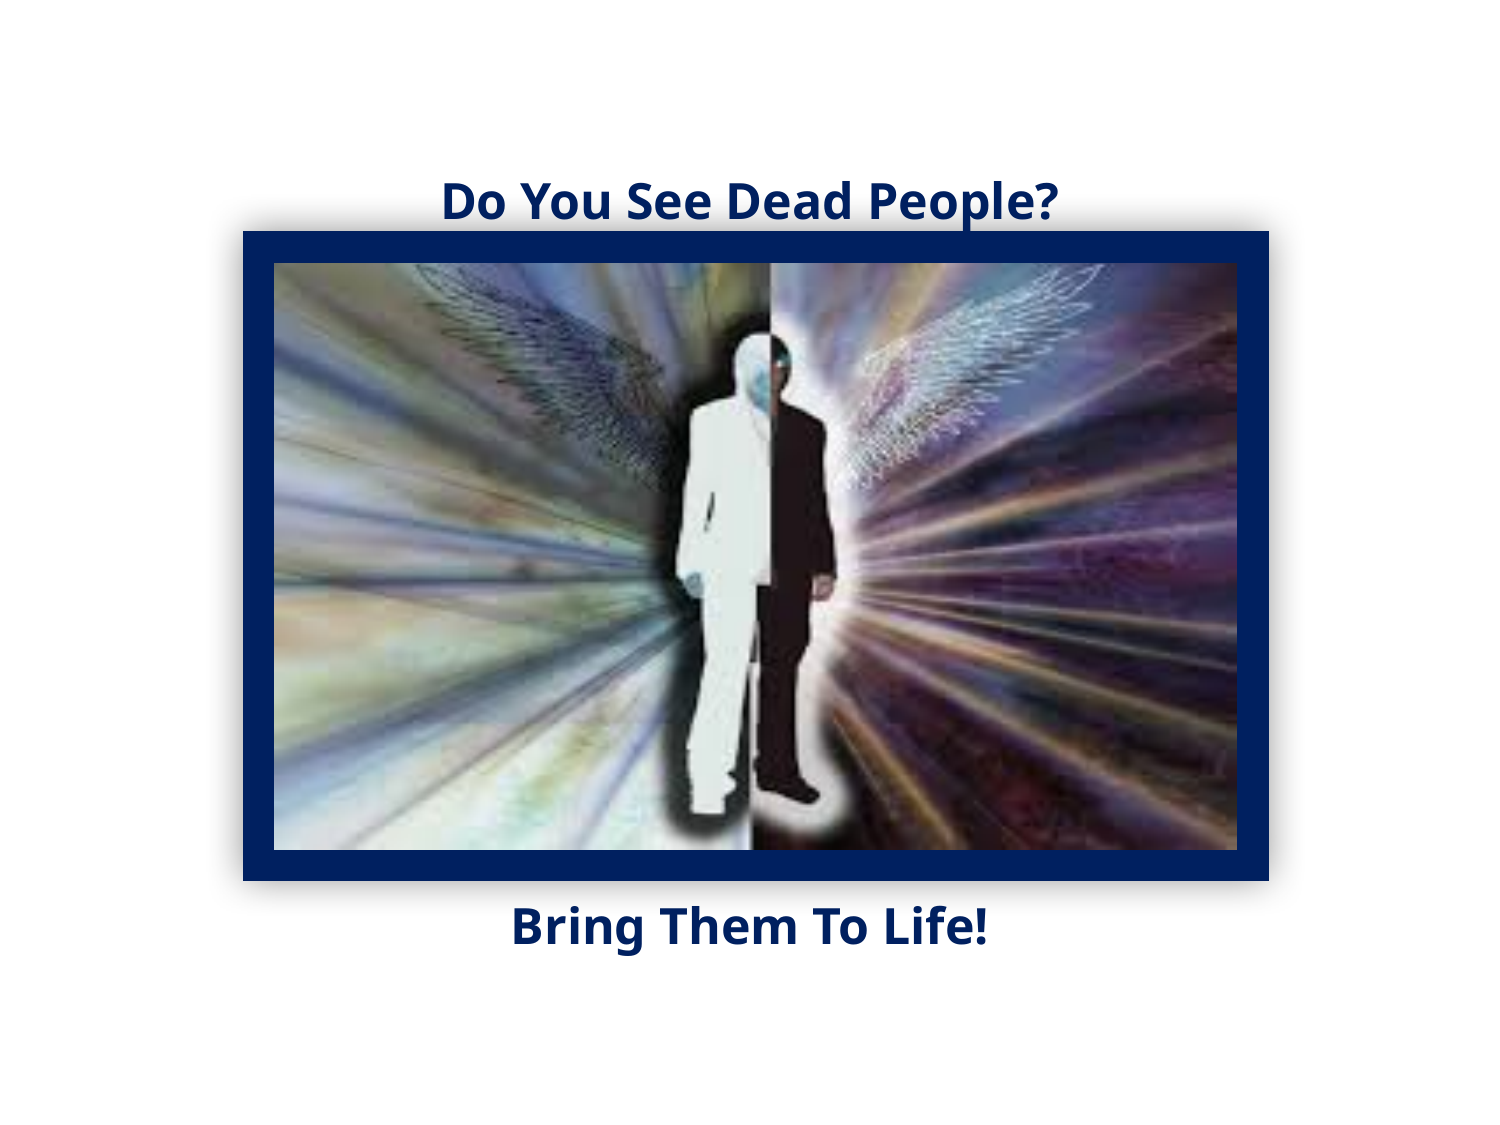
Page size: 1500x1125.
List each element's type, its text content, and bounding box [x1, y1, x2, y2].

picture [273, 262, 1238, 851]
text_box Bring Them To Life! [0, 887, 1500, 963]
text_box Do You See Dead People? [0, 162, 1500, 237]
